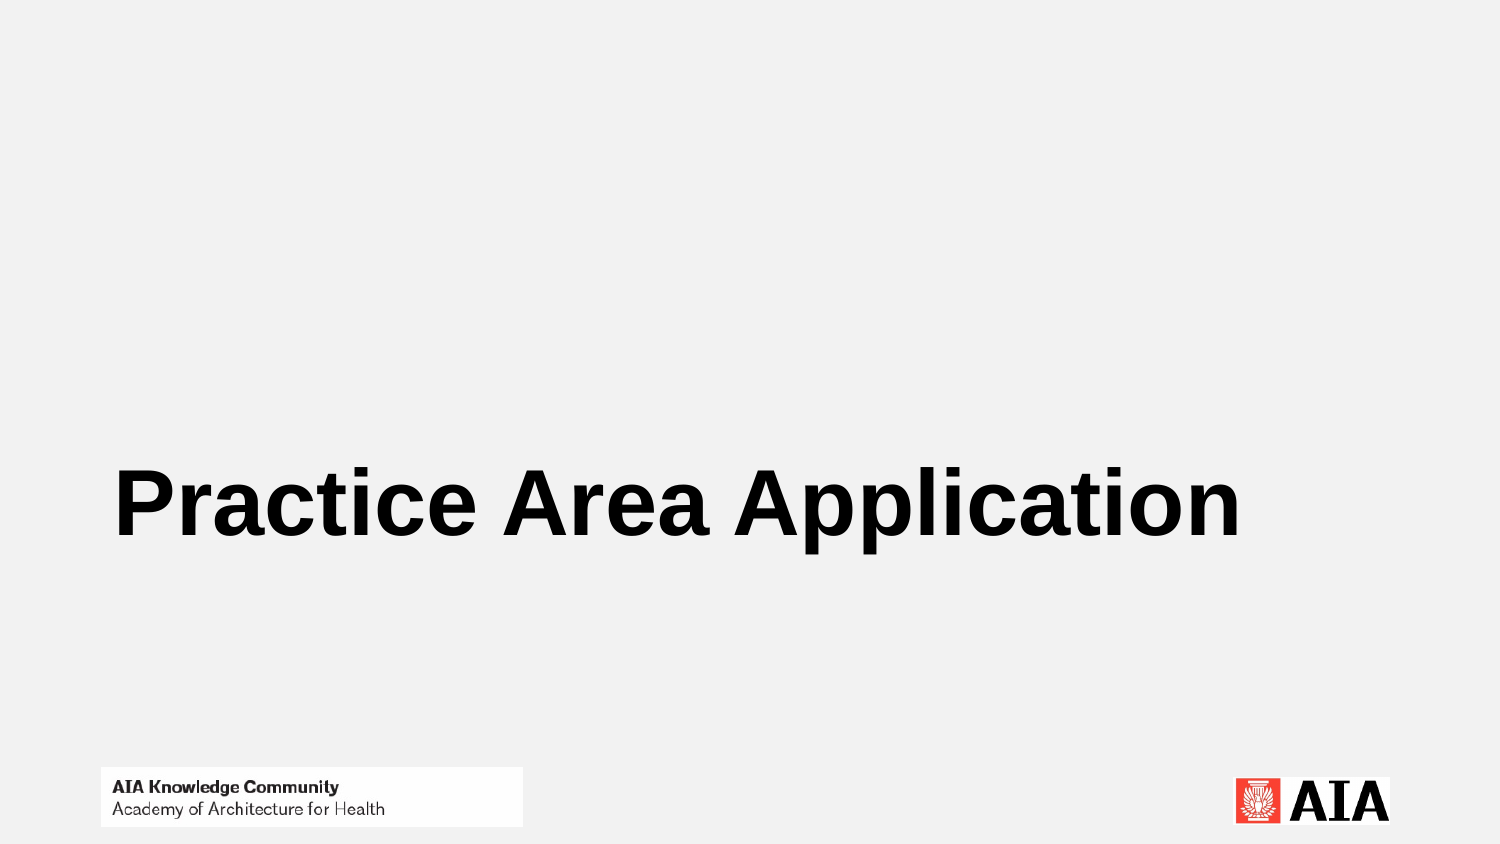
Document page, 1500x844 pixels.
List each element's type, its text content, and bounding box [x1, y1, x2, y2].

title Practice Area Application [102, 210, 1397, 562]
picture [101, 767, 523, 827]
picture [1233, 777, 1390, 825]
